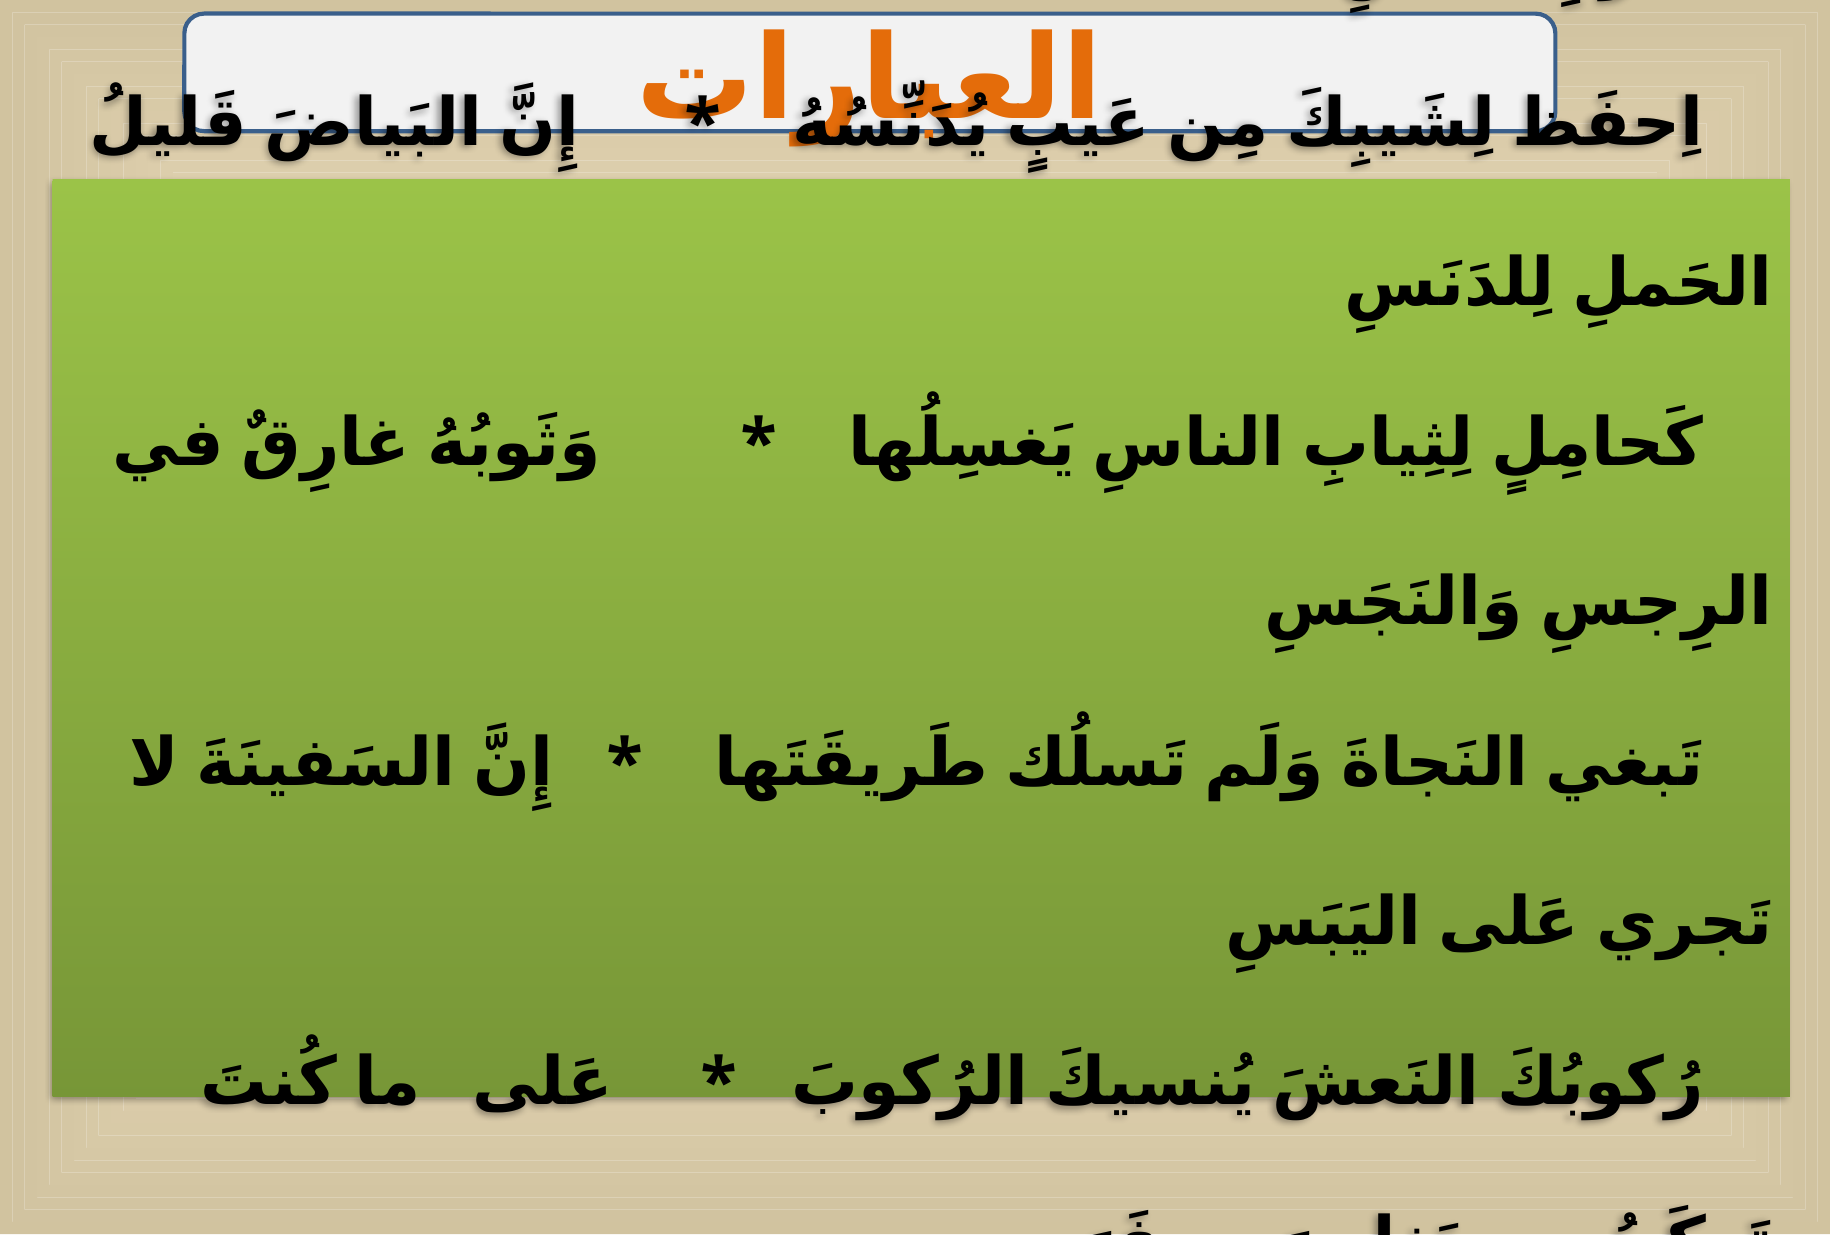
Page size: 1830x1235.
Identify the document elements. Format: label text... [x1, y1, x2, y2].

text_box العبارات [182, 11, 1558, 134]
text_box يا واعِظَ الناسِ عَمّا أَنتَ فاعِلُهُ * يا مَن يُعَدُّ عَلَيهِ العُمرُ بِالنَفَسِ اِحفَظ لِشَيبِكَ مِن عَيبٍ يُدَنِّسُهُ * إِنَّ البَياضَ قَليلُ الحَملِ لِلدَنَسِ كَحامِلٍ لِثِيابِ الناسِ يَغسِلُها * وَثَوبُهُ غارِقٌ في الرِجسِ وَالنَجَسِ تَبغي النَجاةَ وَلَم تَسلُك طَريقَتَها * إِنَّ السَفينَةَ لا تَجري عَلى اليَبَسِ رُكوبُكَ النَعشَ يُنسيكَ الرُكوبَ * عَلى ما كُنتَ تَركَبُ مِن بَغلٍ وَمِن فَرَسِ يَومَ القِيامَةِ لا مالٌ وَلا وَلَدٌ * وَضَمَّةُ القَبرِ تُنسي لَيلَةَ العُرسِ [52, 179, 1790, 1097]
